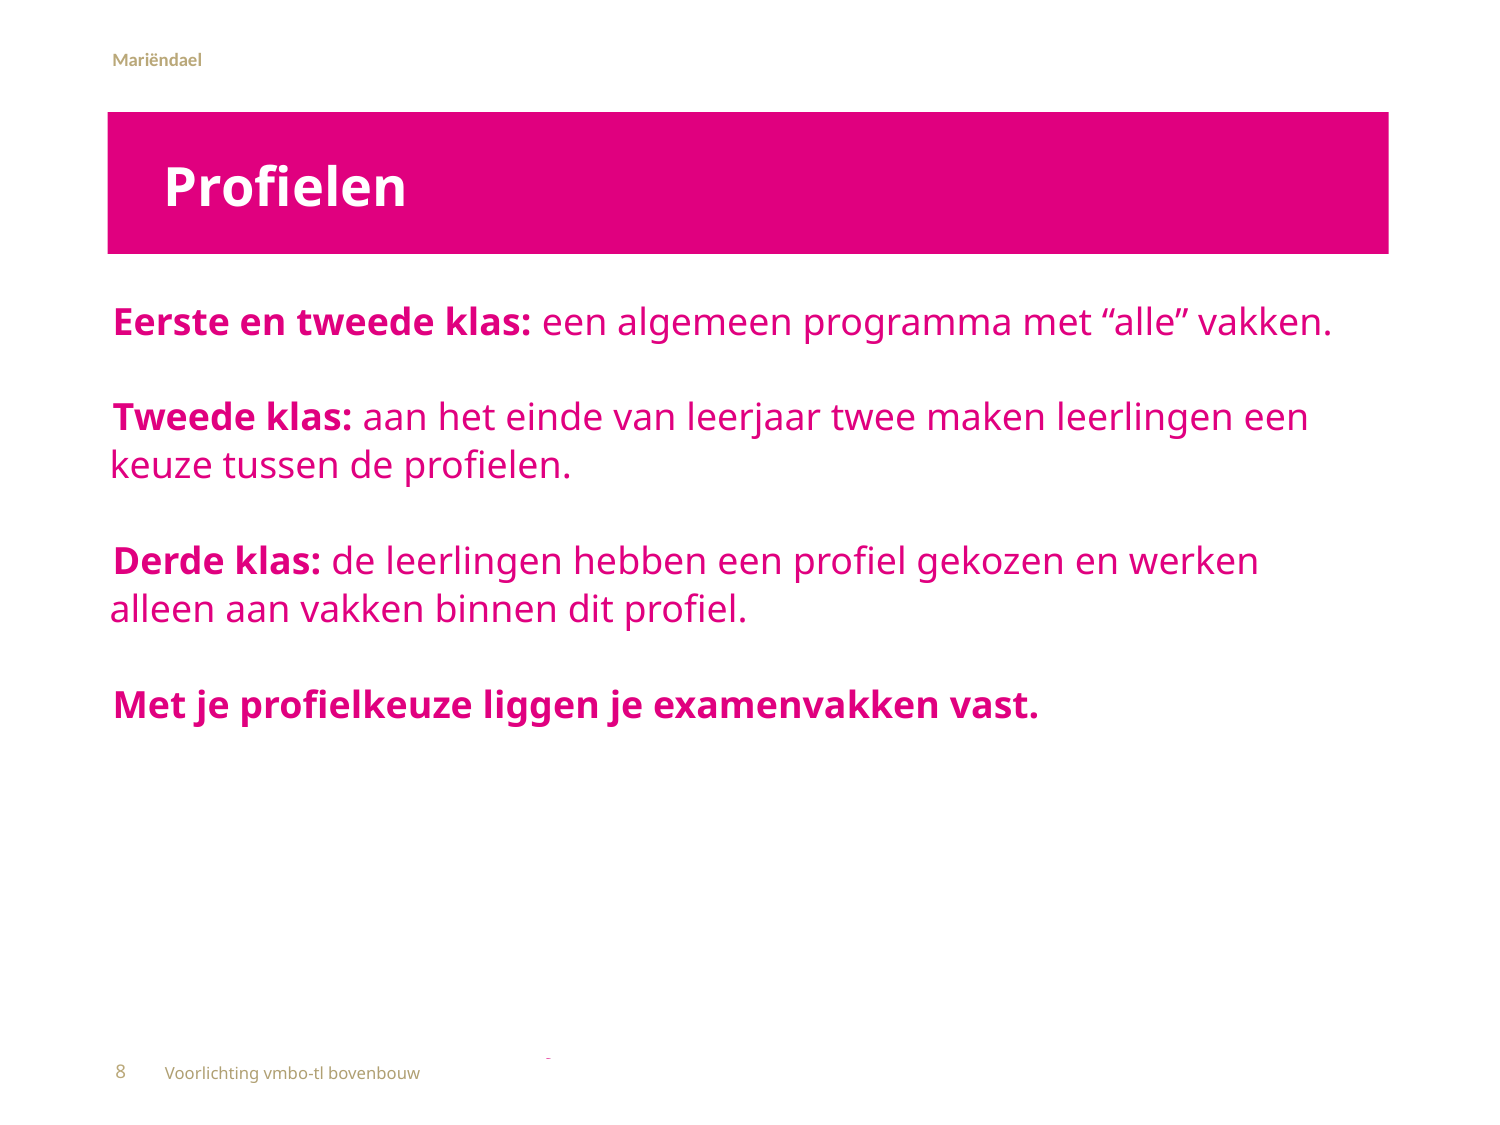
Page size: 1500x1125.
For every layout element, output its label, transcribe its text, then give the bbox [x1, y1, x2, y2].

slide_number 8 [100, 1057, 159, 1088]
list Eerste en tweede klas: een algemeen programma met “alle” vakken. Tweede klas: aan het einde van leerjaar twee maken leerlingen een keuze tussen de profielen. Derde klas: de leerlingen hebben een profiel gekozen en werken alleen aan vakken binnen dit profiel. Met je profielkeuze liggen je examenvakken vast. [94, 287, 1370, 1009]
text_box Voorlichting vmbo-tl bovenbouw [149, 1059, 1356, 1090]
title Profielen [107, 112, 1389, 254]
